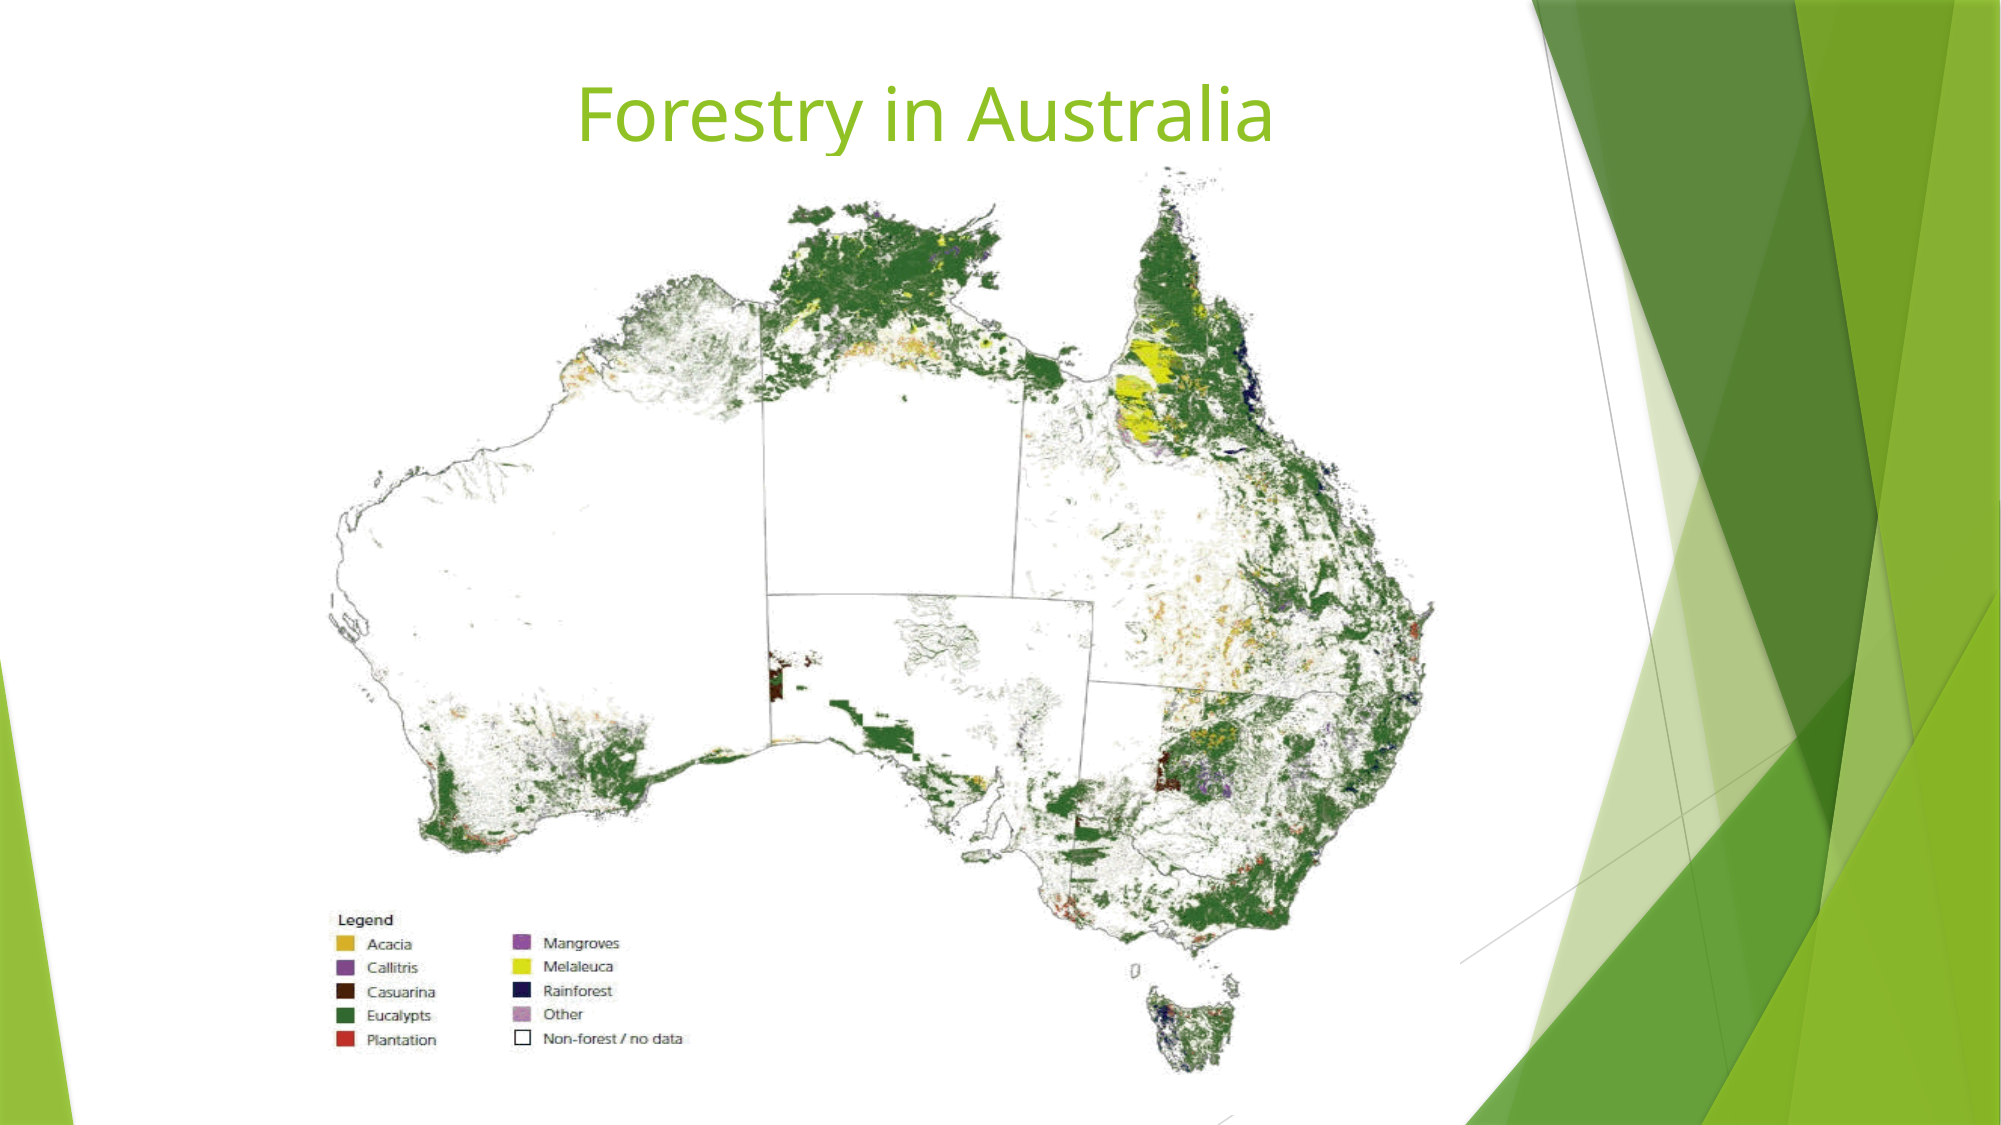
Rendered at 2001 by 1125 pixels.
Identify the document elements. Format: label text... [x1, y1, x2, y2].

title Forestry in Australia [220, 58, 1632, 276]
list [304, 155, 1461, 1116]
